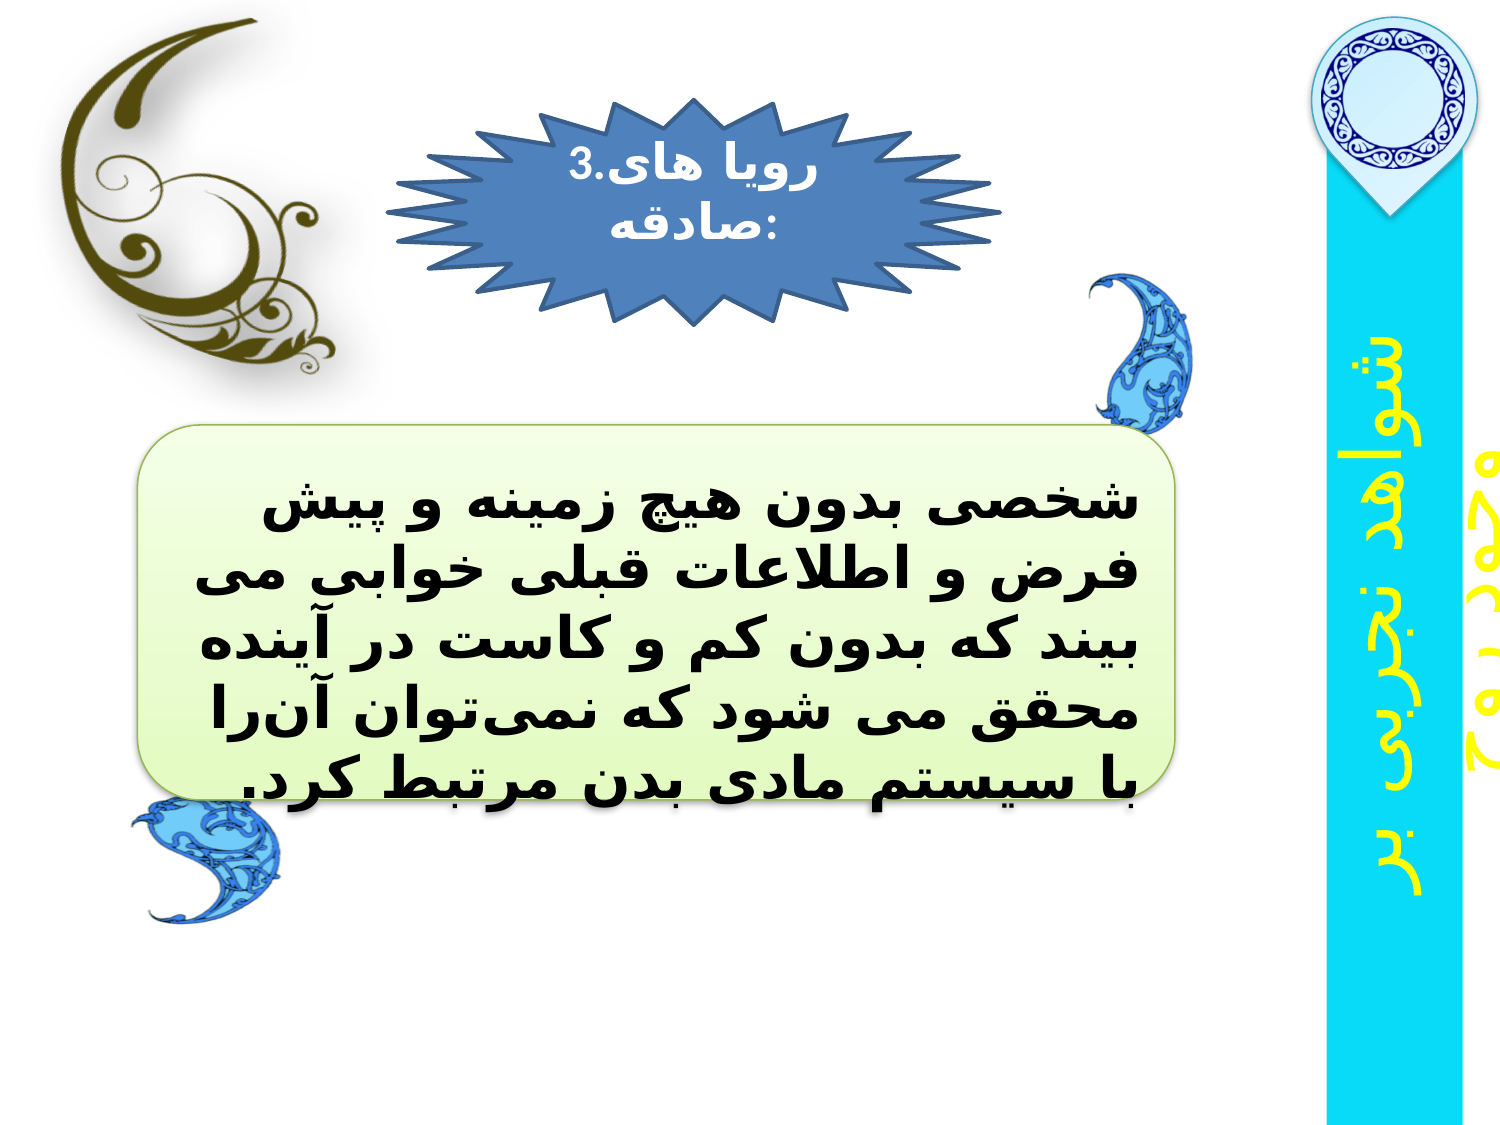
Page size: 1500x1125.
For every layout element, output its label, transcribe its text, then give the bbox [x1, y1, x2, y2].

picture [126, 792, 290, 928]
text_box [1310, 71, 1316, 130]
text_box [1325, 993, 1465, 1125]
text_box [1355, 16, 1434, 26]
picture [1076, 263, 1206, 435]
text_box شخصی بدون هیچ زمینه و پیش فرض و اطلاعات قبلی خوابی می بیند که بدون کم و کاست در آینده محقق می شود که نمی‌توان آن‌را با سیستم مادی بدن مرتبط کرد. [136, 424, 1176, 801]
picture [1321, 28, 1466, 169]
picture [16, 0, 423, 390]
text_box [1470, 64, 1479, 136]
text_box [1325, 176, 1465, 230]
text_box [1351, 177, 1435, 218]
text_box 3.رویا های صادقه: [424, 97, 1003, 328]
text_box شواهد نجربی بر وجود روح [1310, 230, 1500, 993]
